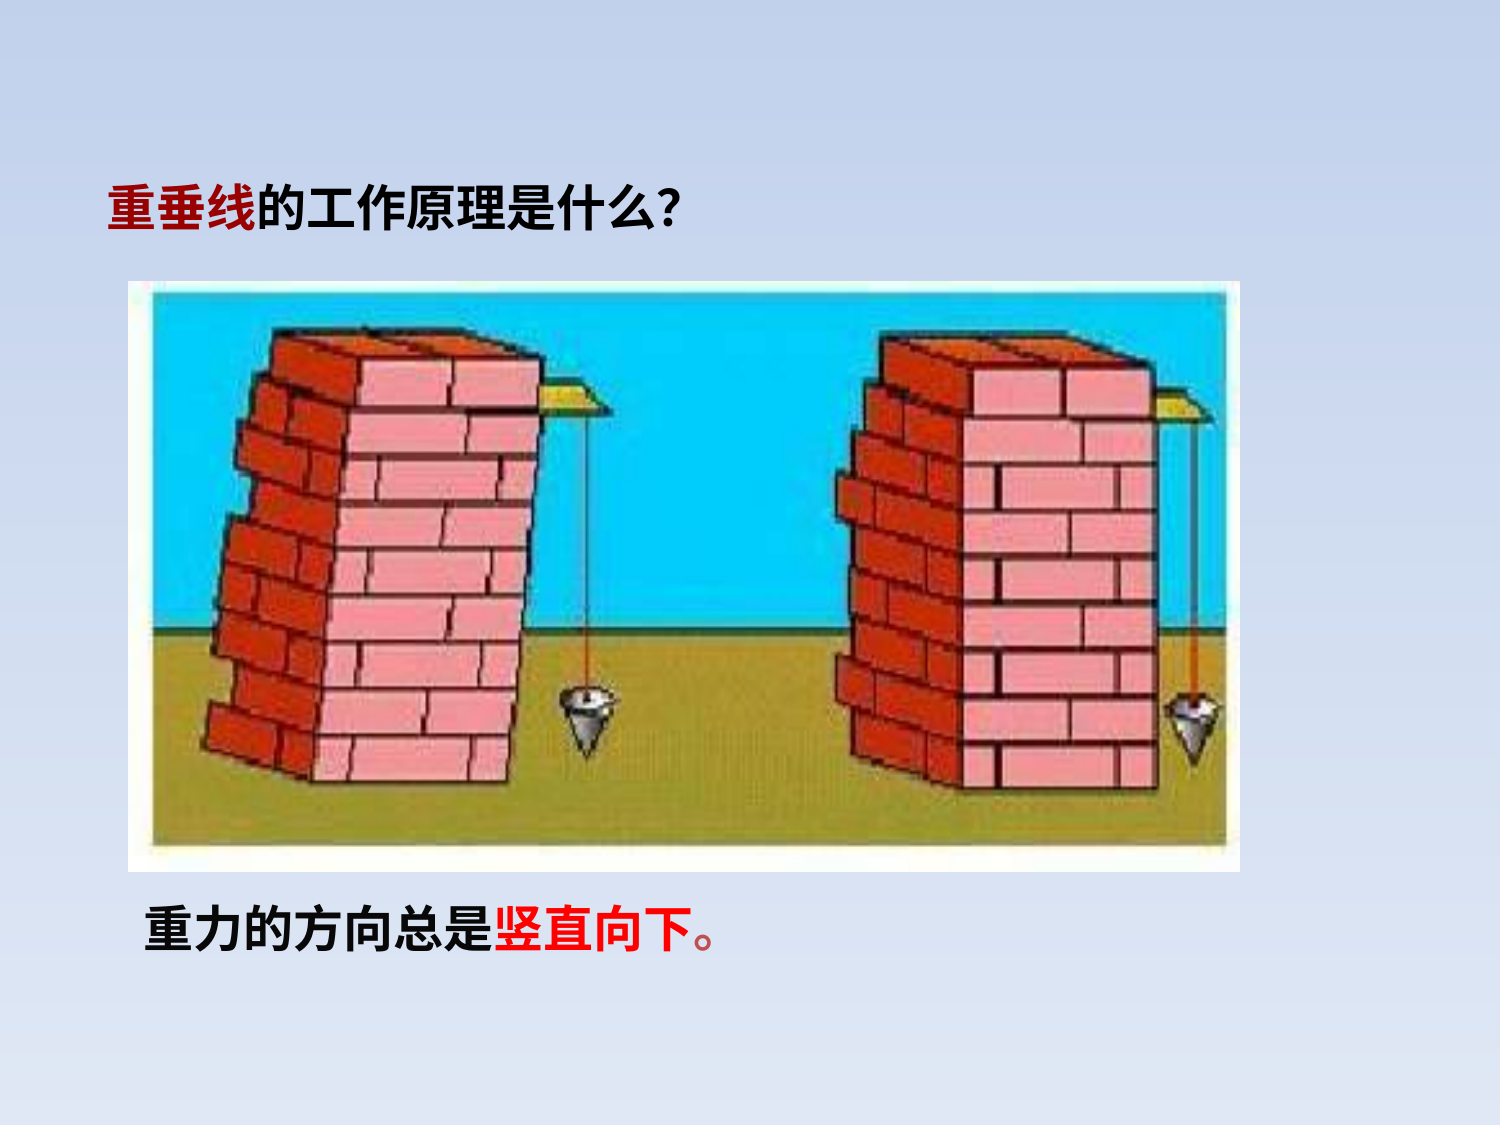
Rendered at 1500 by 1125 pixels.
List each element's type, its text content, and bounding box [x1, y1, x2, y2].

picture [128, 281, 1240, 873]
text_box 重力的方向总是竖直向下。 [128, 890, 744, 966]
text_box 重垂线的工作原理是什么？ [35, 169, 786, 244]
